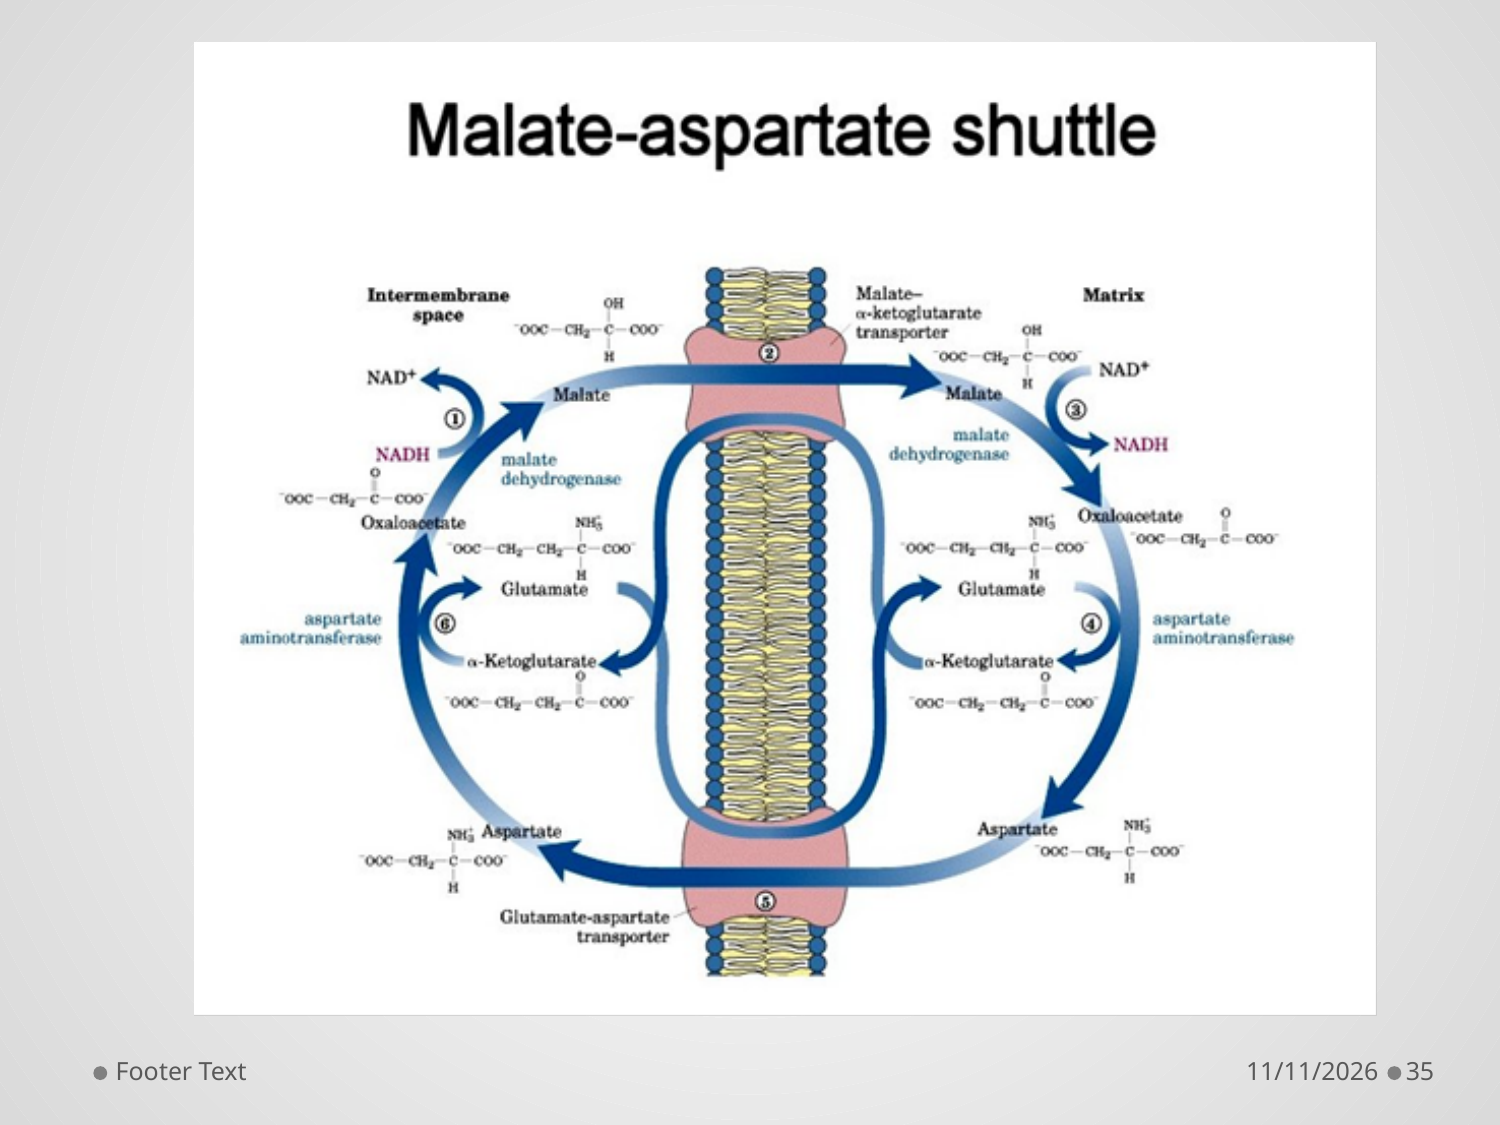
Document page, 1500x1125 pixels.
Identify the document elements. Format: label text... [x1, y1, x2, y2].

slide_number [1043, 1042, 1386, 1103]
slide_number 35 [1401, 1042, 1494, 1103]
footer Footer Text [108, 1042, 576, 1103]
picture [194, 42, 1380, 1018]
